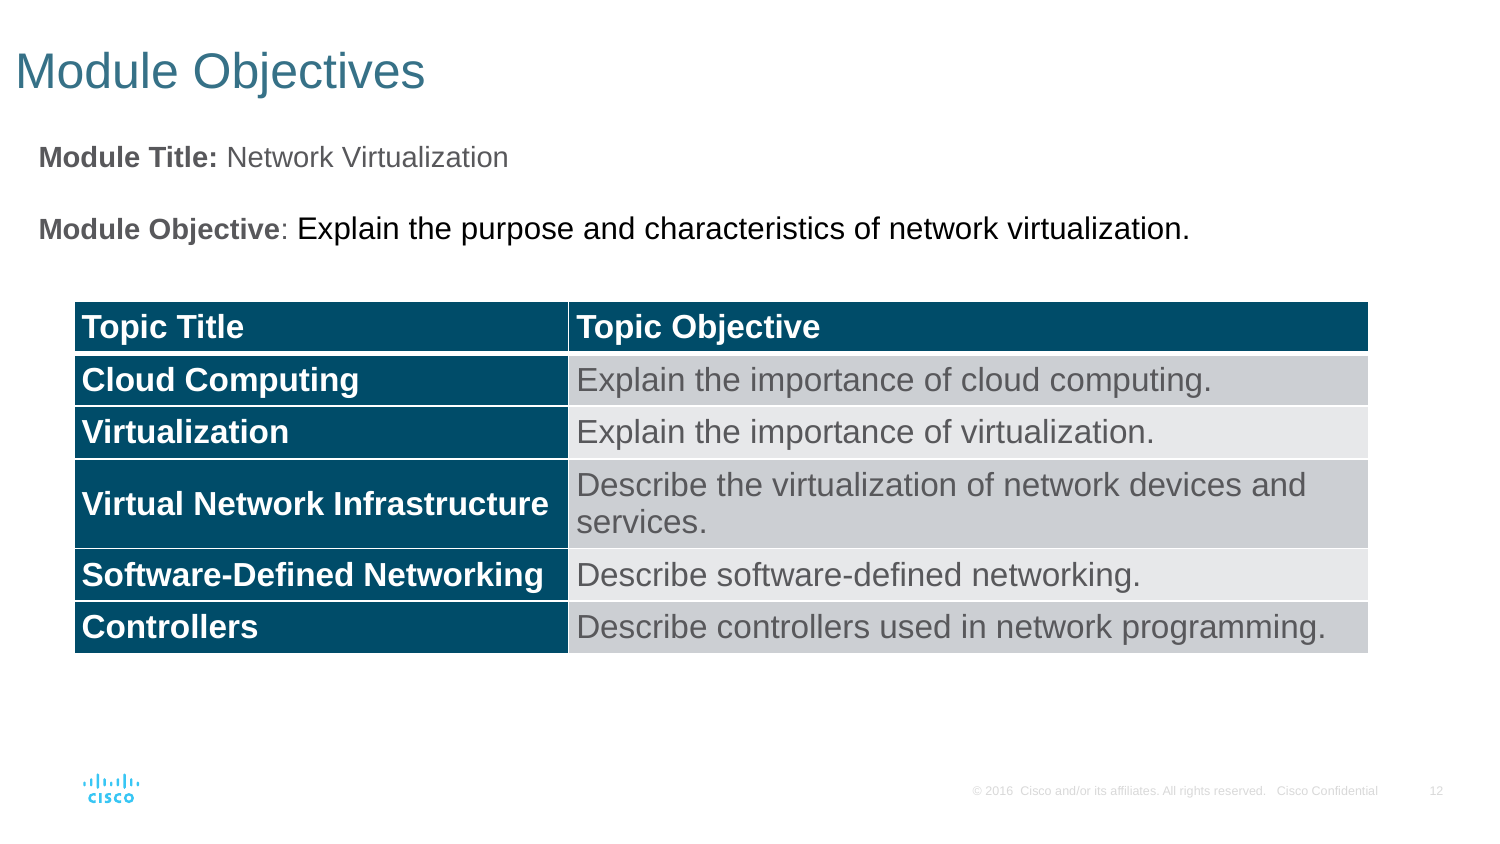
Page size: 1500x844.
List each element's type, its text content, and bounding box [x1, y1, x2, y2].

table_header Topic Title [75, 302, 568, 351]
table_cell Virtualization [75, 407, 568, 458]
table_cell Controllers [75, 602, 568, 653]
table_cell Explain the importance of virtualization. [569, 407, 1368, 458]
list Module Title: Network Virtualization Module Objective: Explain the purpose and characteristics of network virtualization. [23, 131, 1476, 256]
title Module Objectives [0, 6, 1500, 131]
table_cell Describe controllers used in network programming. [569, 602, 1368, 653]
table_cell Virtual Network Infrastructure [75, 460, 568, 548]
table_cell Describe software-defined networking. [569, 549, 1368, 600]
table_cell Software-Defined Networking [75, 549, 568, 600]
table_cell Explain the importance of cloud computing. [569, 356, 1368, 405]
table_cell Describe the virtualization of network devices and services. [569, 460, 1368, 548]
table_cell Cloud Computing [75, 356, 568, 405]
table_header Topic Objective [569, 302, 1368, 351]
